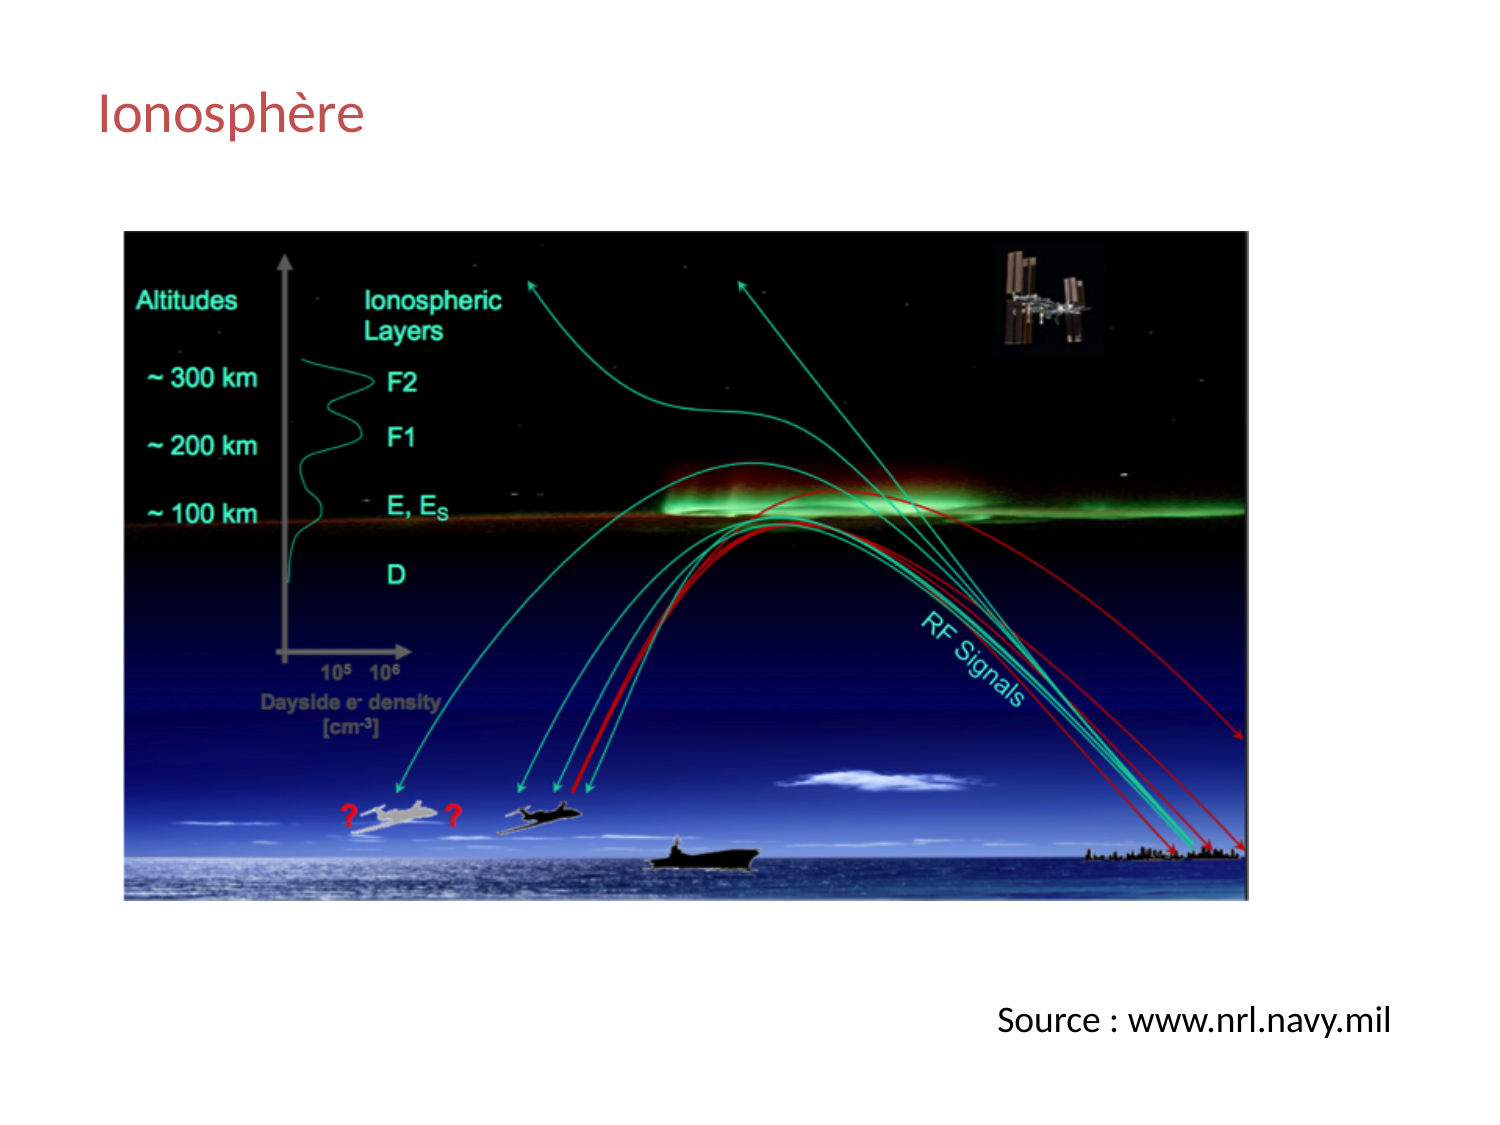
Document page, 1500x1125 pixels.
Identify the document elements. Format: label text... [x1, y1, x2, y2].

picture [123, 231, 1250, 901]
text_box Ionosphère [82, 66, 1046, 152]
text_box Source : www.nrl.navy.mil [982, 987, 1407, 1048]
